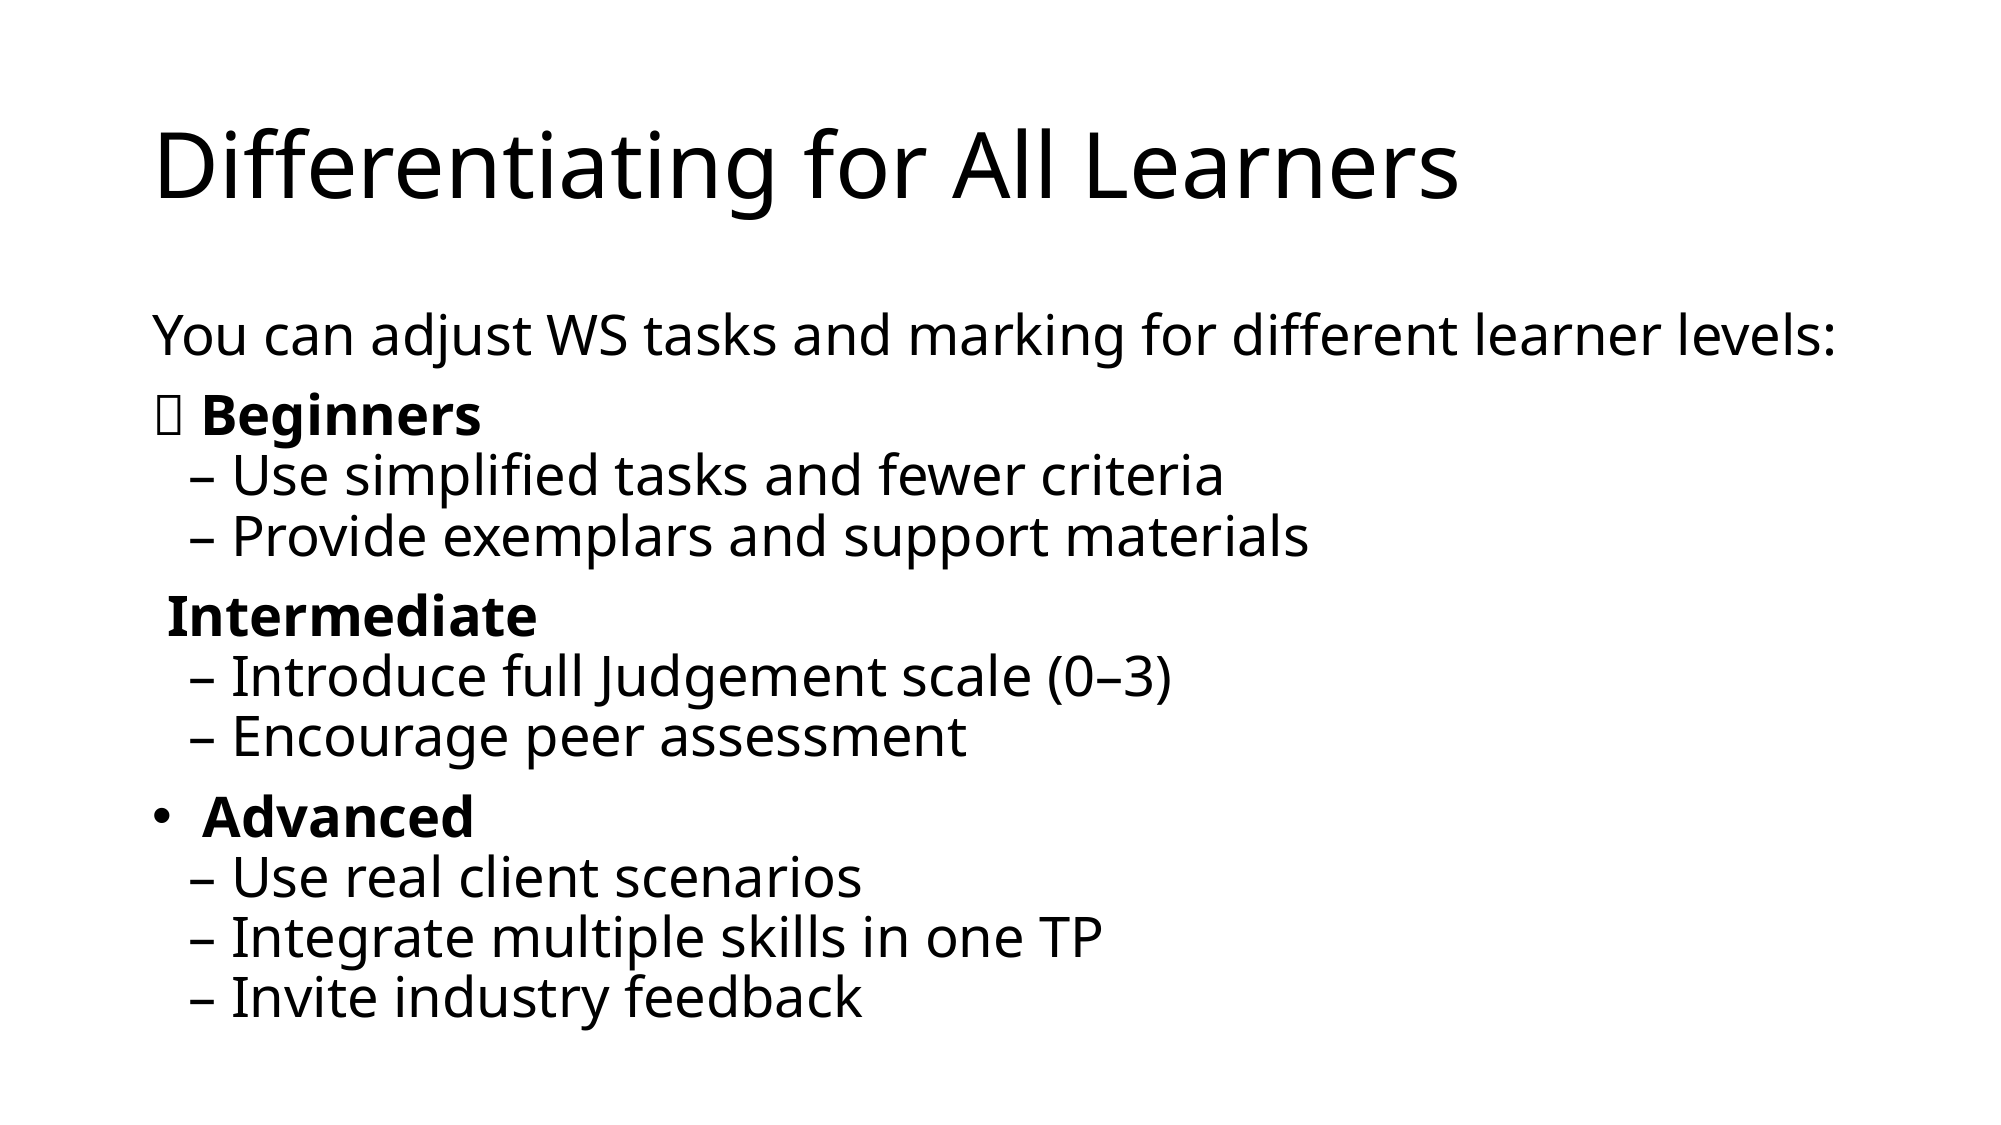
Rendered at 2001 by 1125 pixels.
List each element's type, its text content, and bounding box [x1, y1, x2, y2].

title Differentiating for All Learners [137, 59, 1863, 278]
list You can adjust WS tasks and marking for different learner levels: 👶 Beginners – Use simplified tasks and fewer criteria – Provide exemplars and support materials 🧑‍🎓 Intermediate – Introduce full Judgement scale (0–3) – Encourage peer assessment 👨‍🔧 Advanced – Use real client scenarios – Integrate multiple skills in one TP – Invite industry feedback [137, 299, 1863, 1066]
